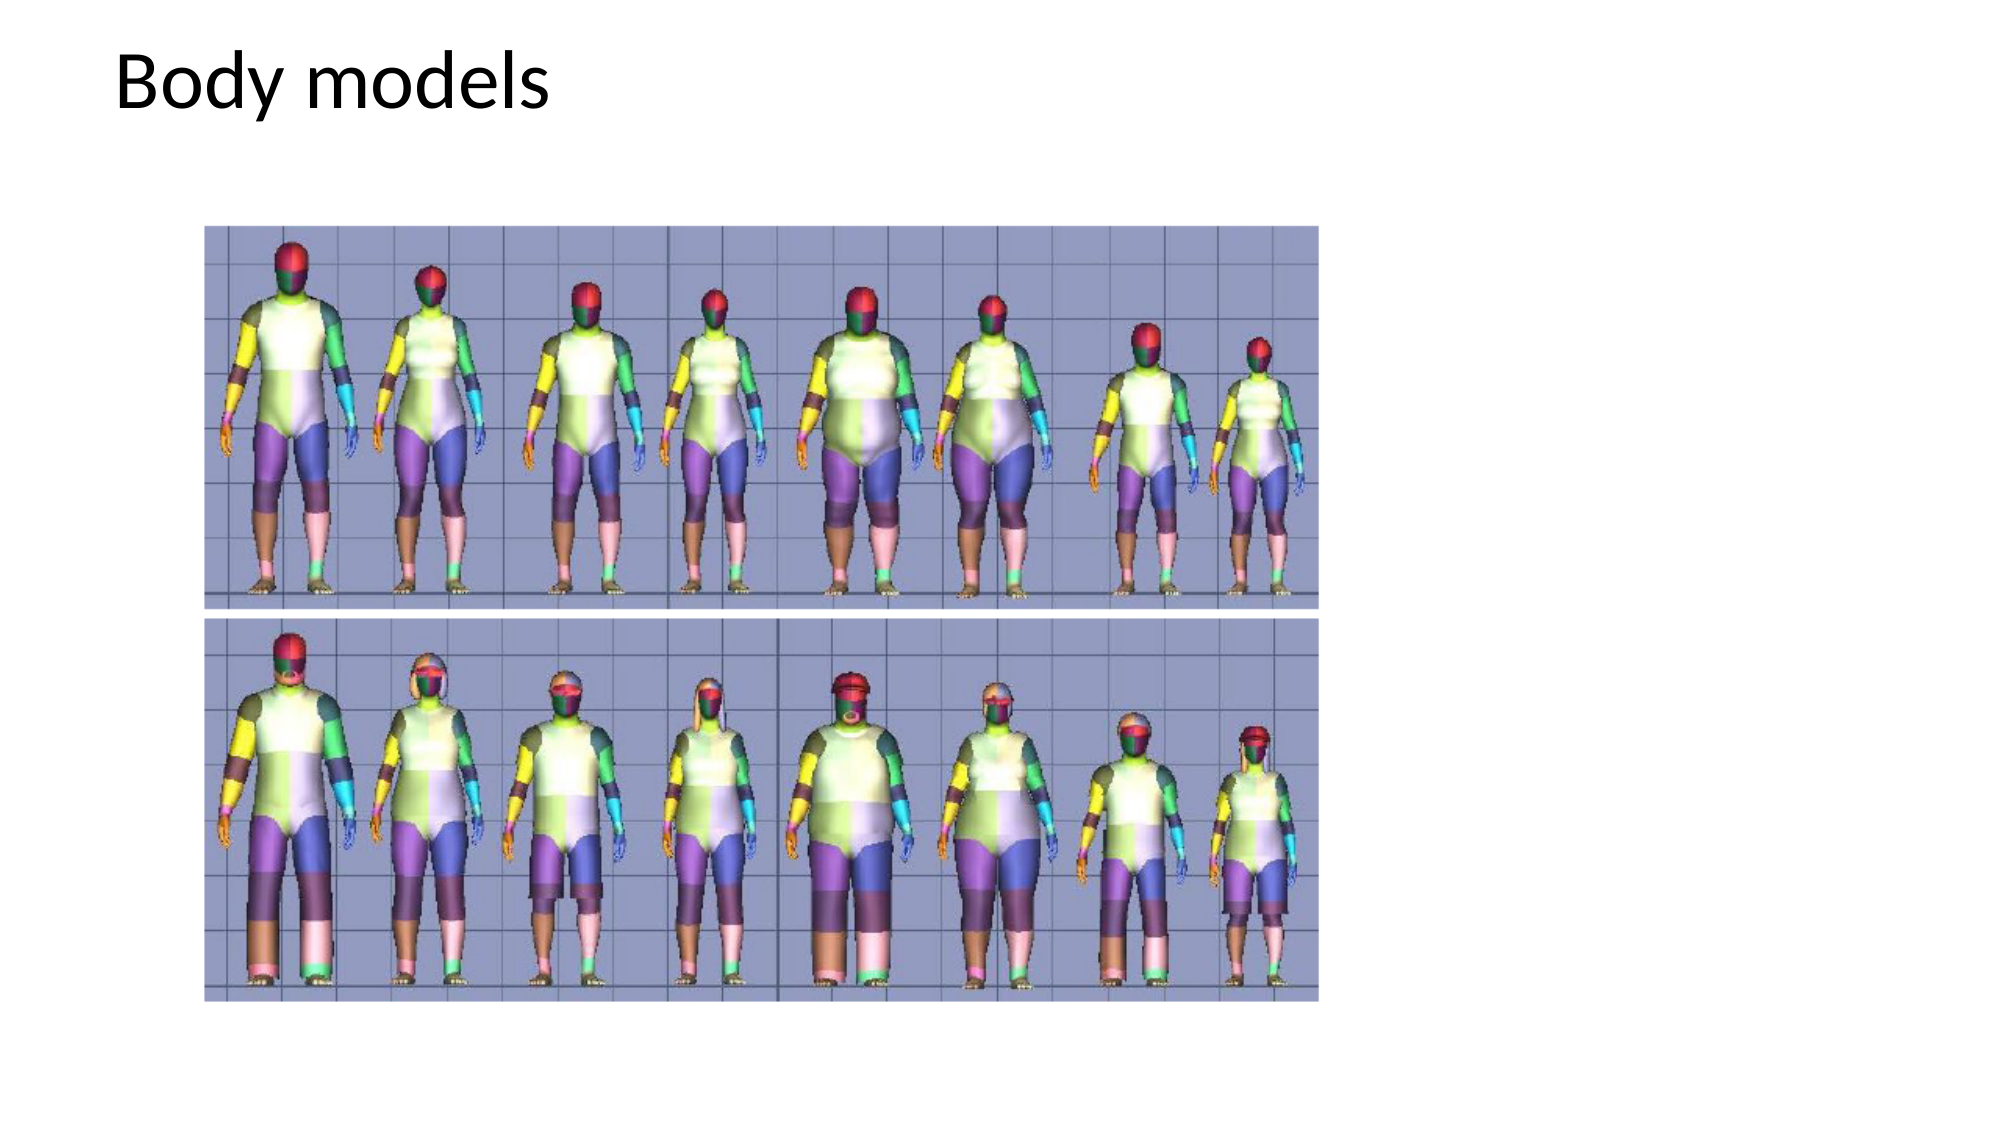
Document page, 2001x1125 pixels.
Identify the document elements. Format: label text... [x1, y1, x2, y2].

title Body models [99, 0, 1901, 151]
picture [199, 220, 1330, 1006]
